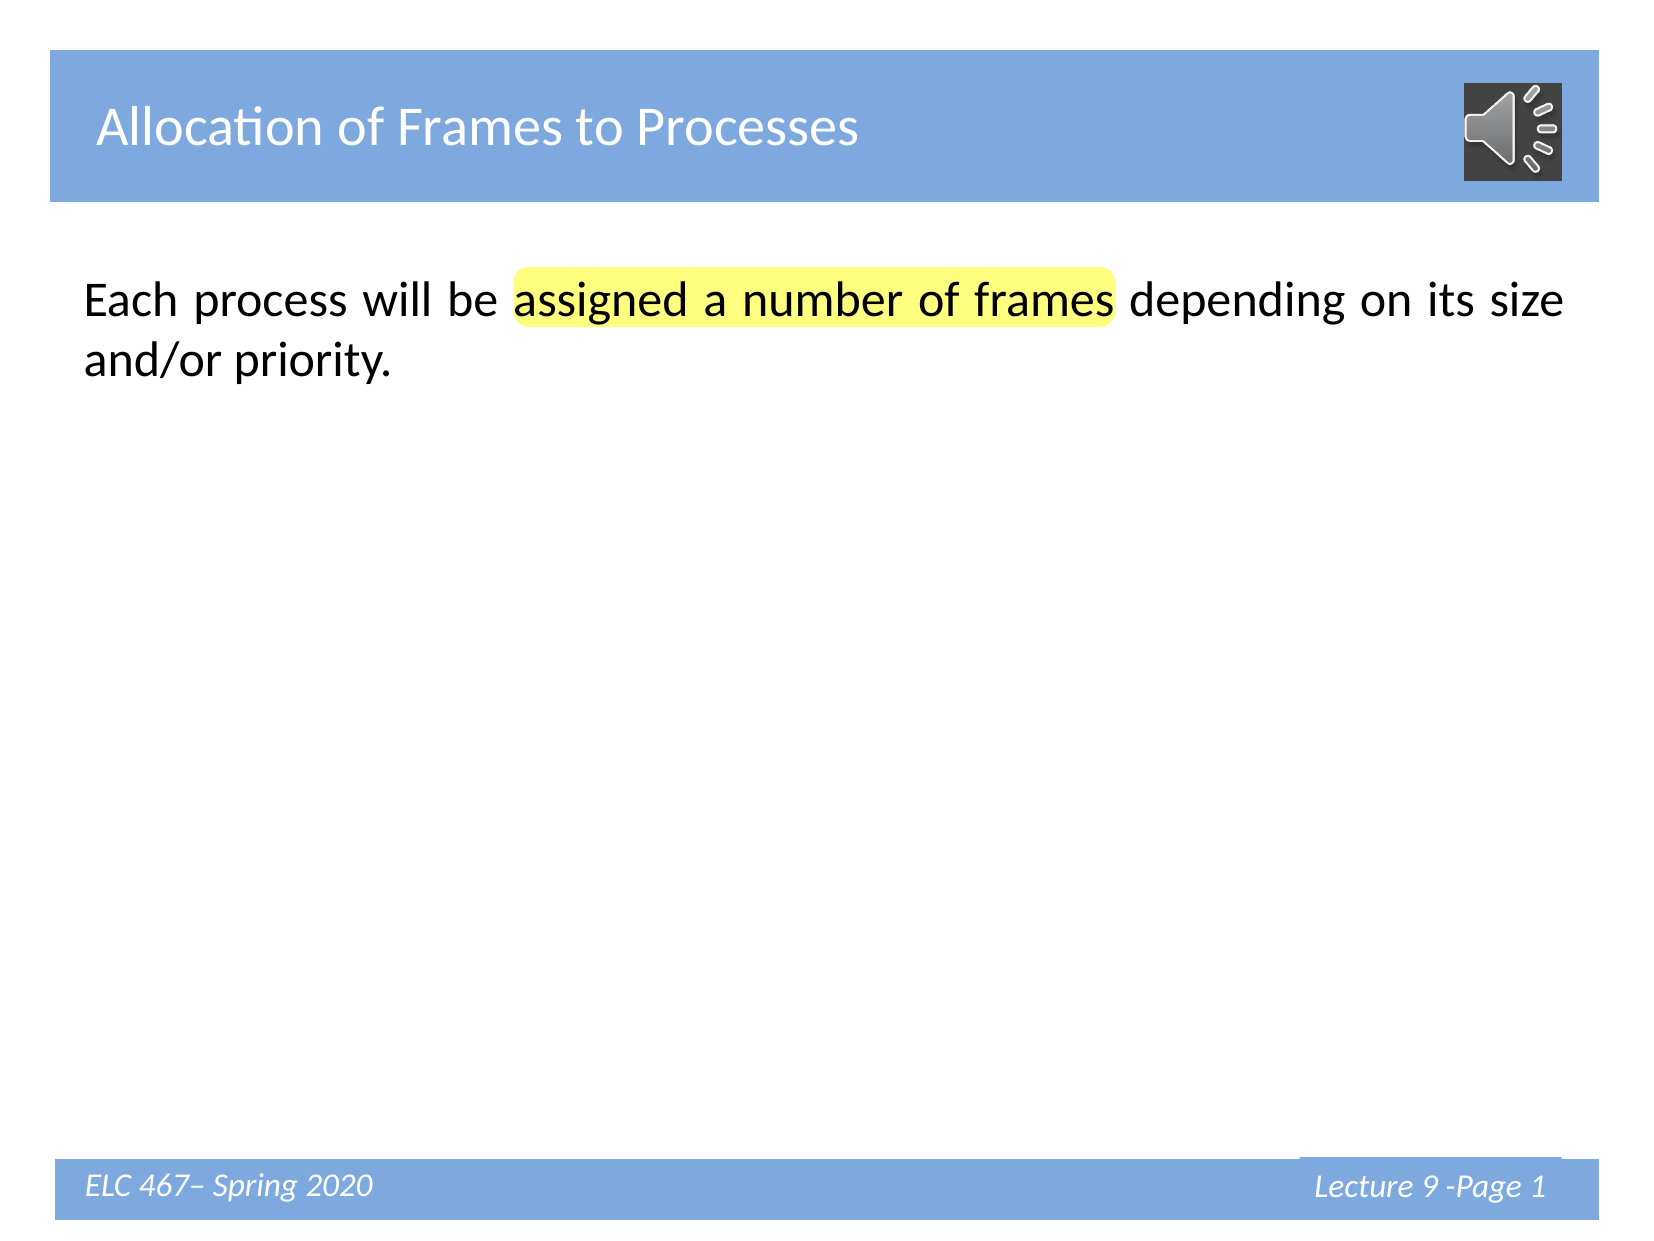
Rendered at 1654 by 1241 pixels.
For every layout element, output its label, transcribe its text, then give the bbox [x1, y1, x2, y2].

text_box Each process will be assigned a number of frames depending on its size and/or priority. [68, 259, 1581, 395]
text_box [52, 1156, 1602, 1223]
text_box [46, 46, 1604, 206]
picture [1463, 81, 1564, 182]
text_box Allocation of Frames to Processes [81, 81, 875, 164]
